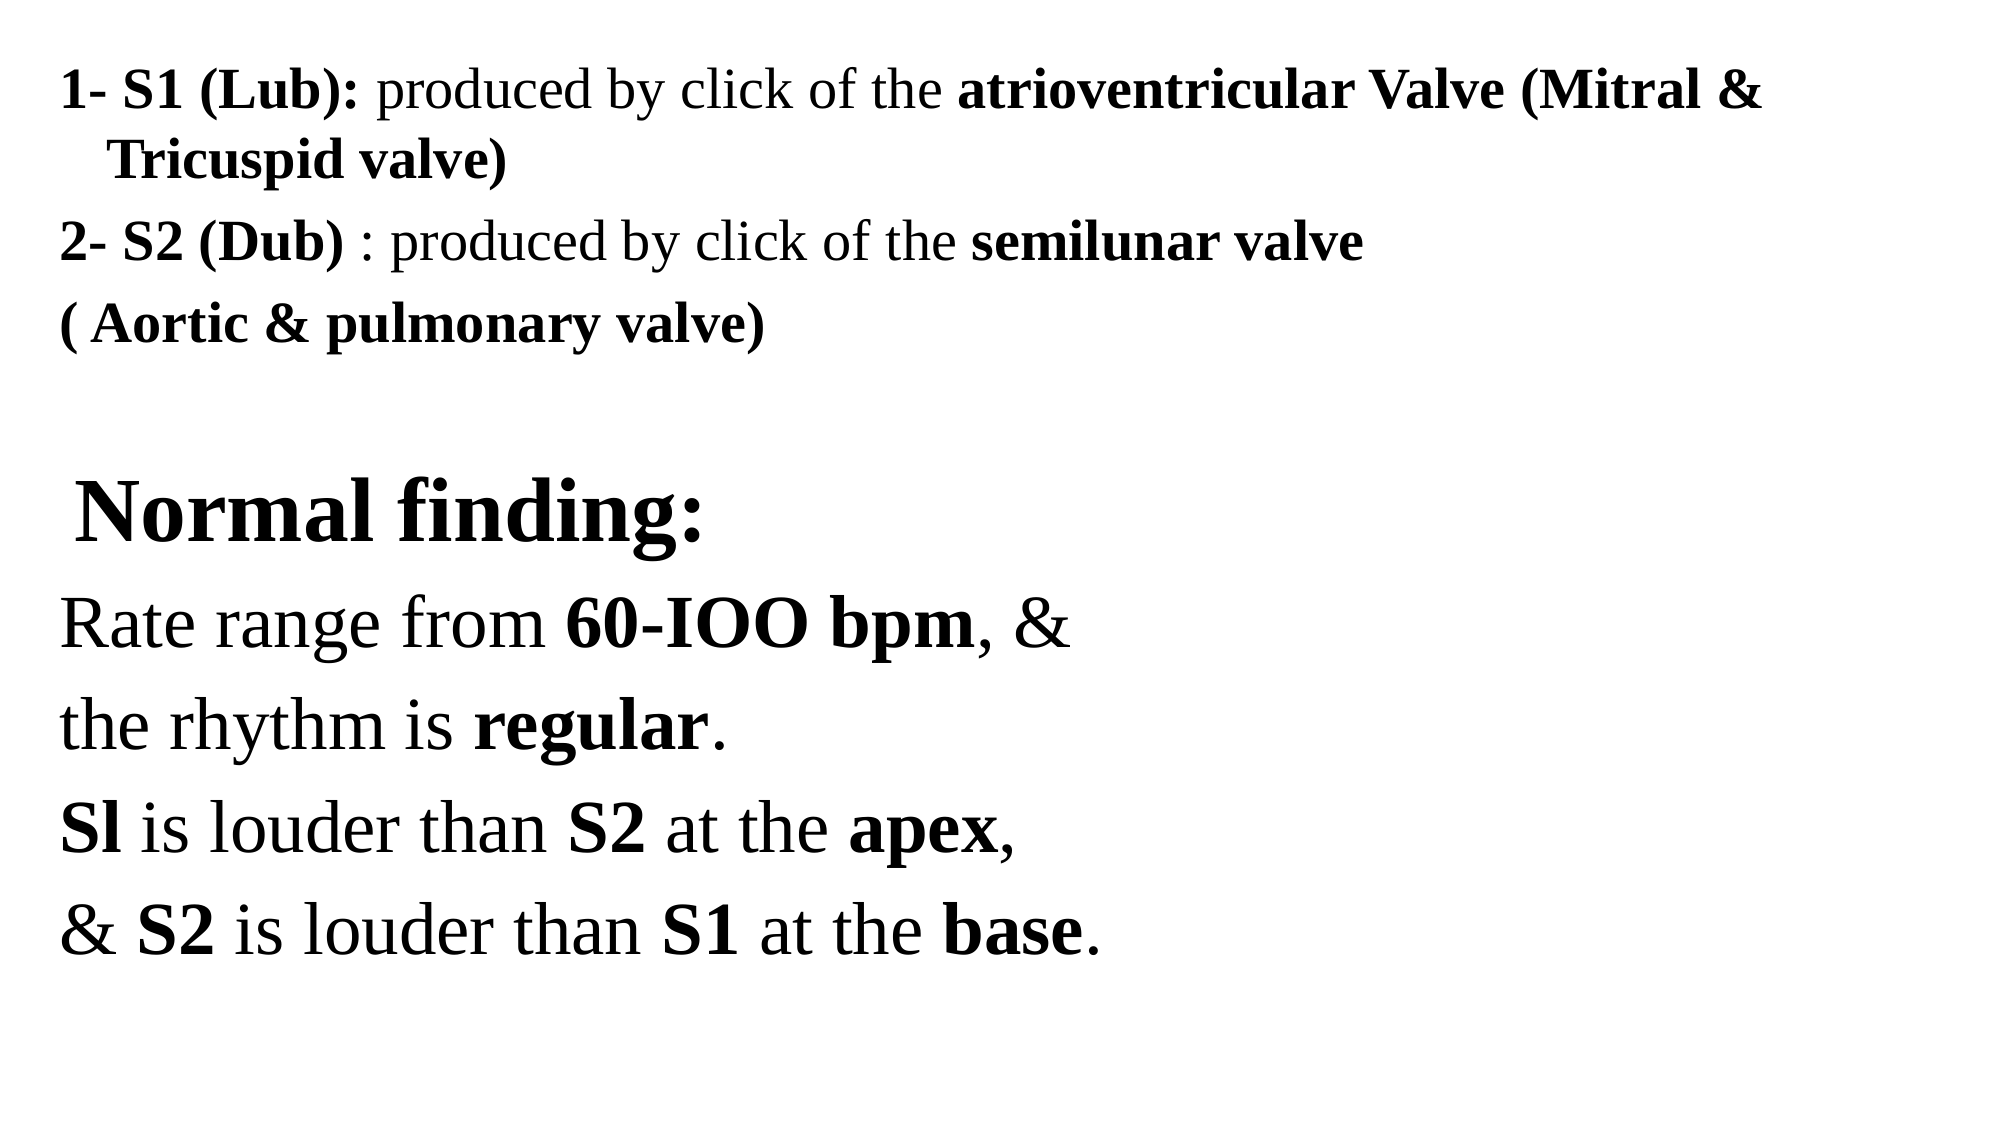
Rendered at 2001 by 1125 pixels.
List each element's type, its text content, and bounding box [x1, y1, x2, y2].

list 1- S1 (Lub): produced by click of the atrioventricular Valve (Mitral & Tricuspid valve) 2- S2 (Dub) : produced by click of the semilunar valve ( Aortic & pulmonary valve) Normal finding: Rate range from 60-IOO bpm, & the rhythm is regular. Sl is louder than S2 at the apex, & S2 is louder than S1 at the base. [31, 42, 1969, 1106]
